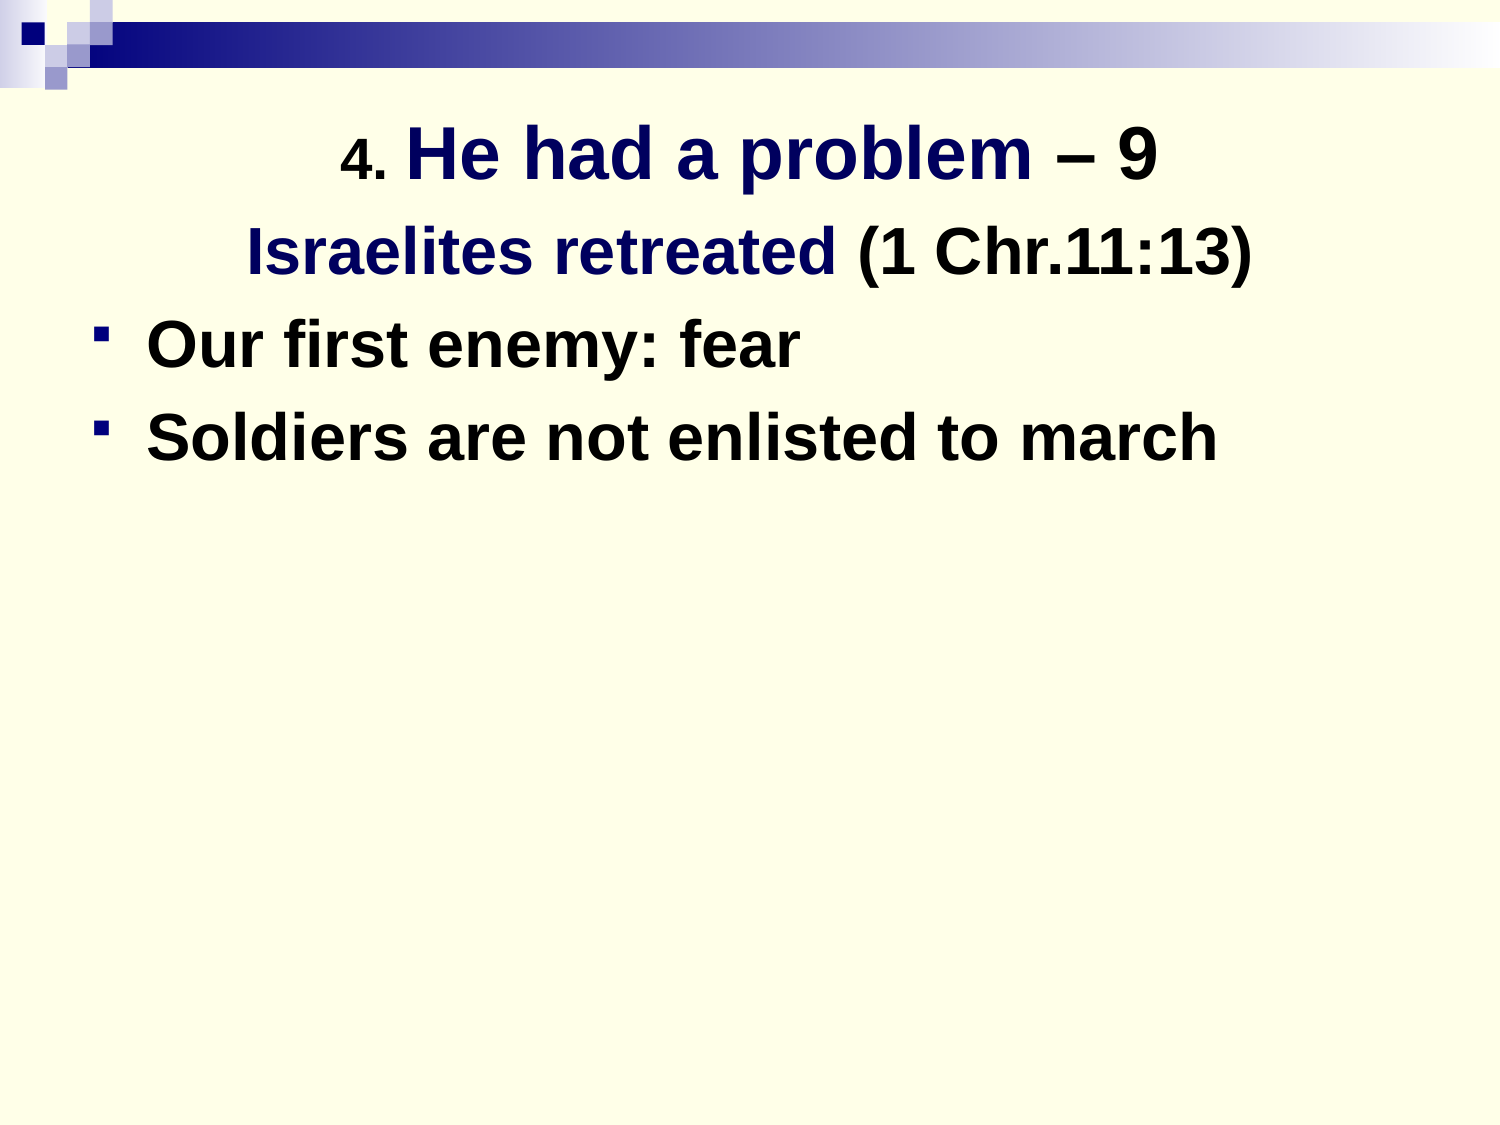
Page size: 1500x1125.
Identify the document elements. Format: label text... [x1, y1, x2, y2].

list Israelites retreated (1 Chr.11:13) Our first enemy: fear Soldiers are not enlisted to march [75, 200, 1425, 1025]
title 4. He had a problem – 9 [75, 87, 1425, 200]
